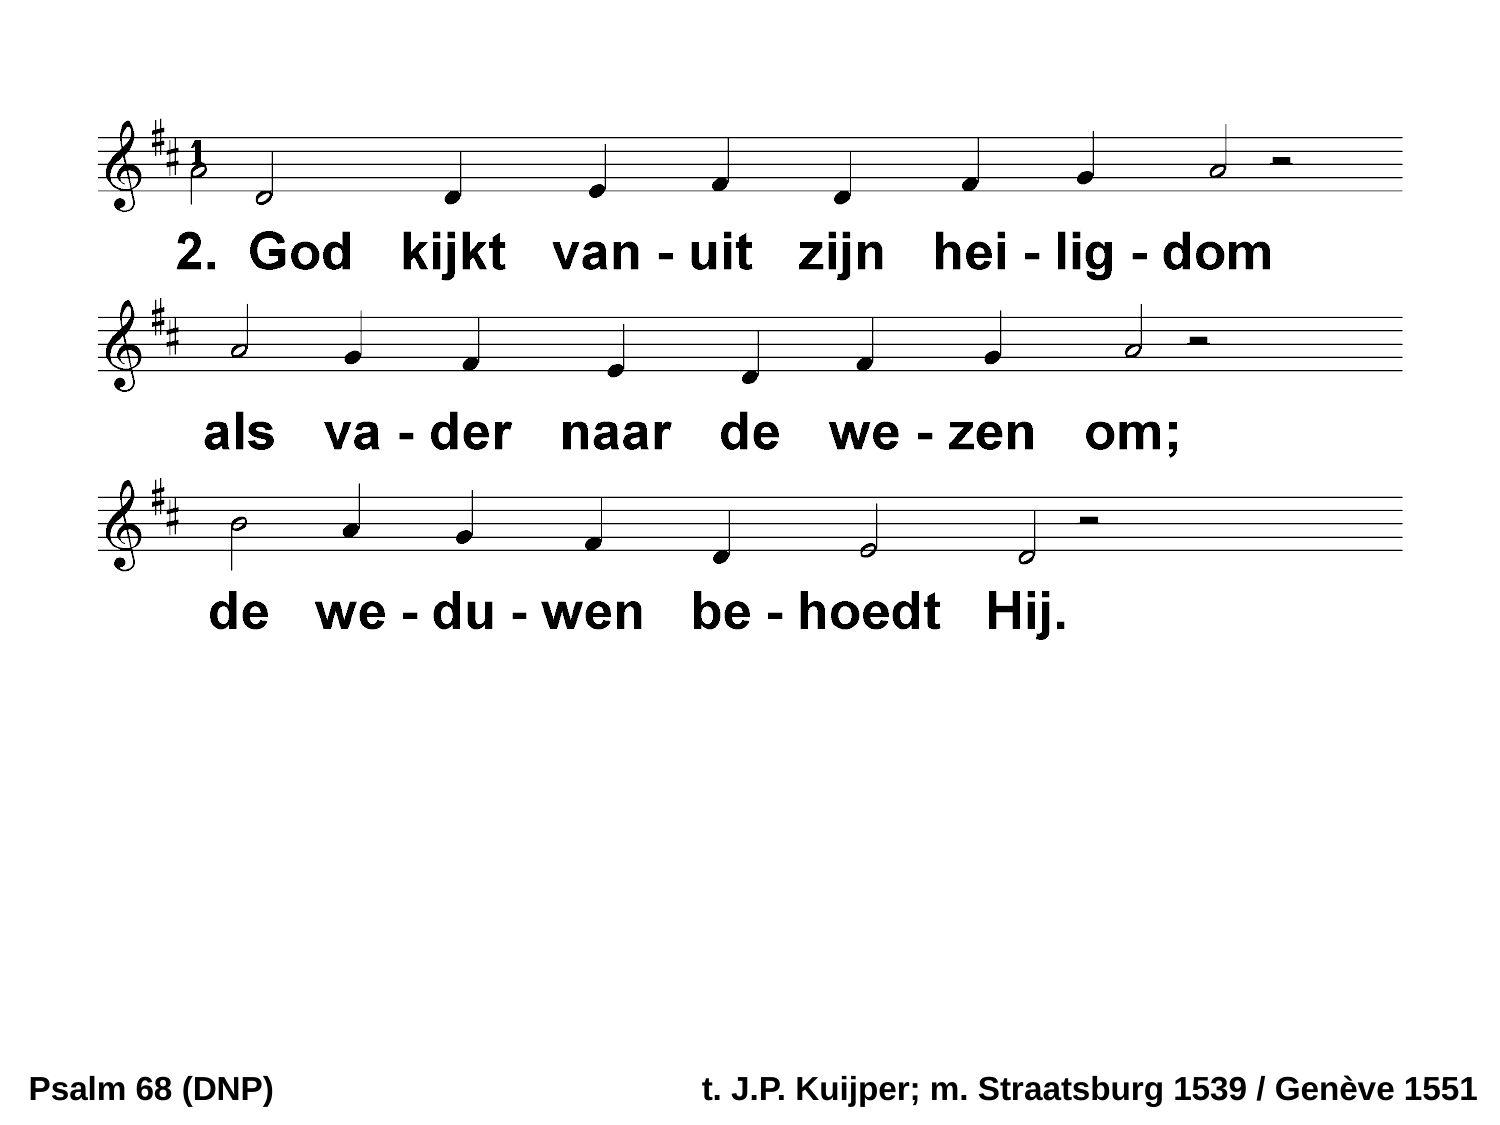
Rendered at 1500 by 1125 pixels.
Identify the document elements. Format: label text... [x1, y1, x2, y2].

picture [83, 103, 1417, 654]
text_box Psalm 68 (DNP) t. J.P. Kuijper; m. Straatsburg 1539 / Genève 1551 [13, 1059, 1495, 1115]
